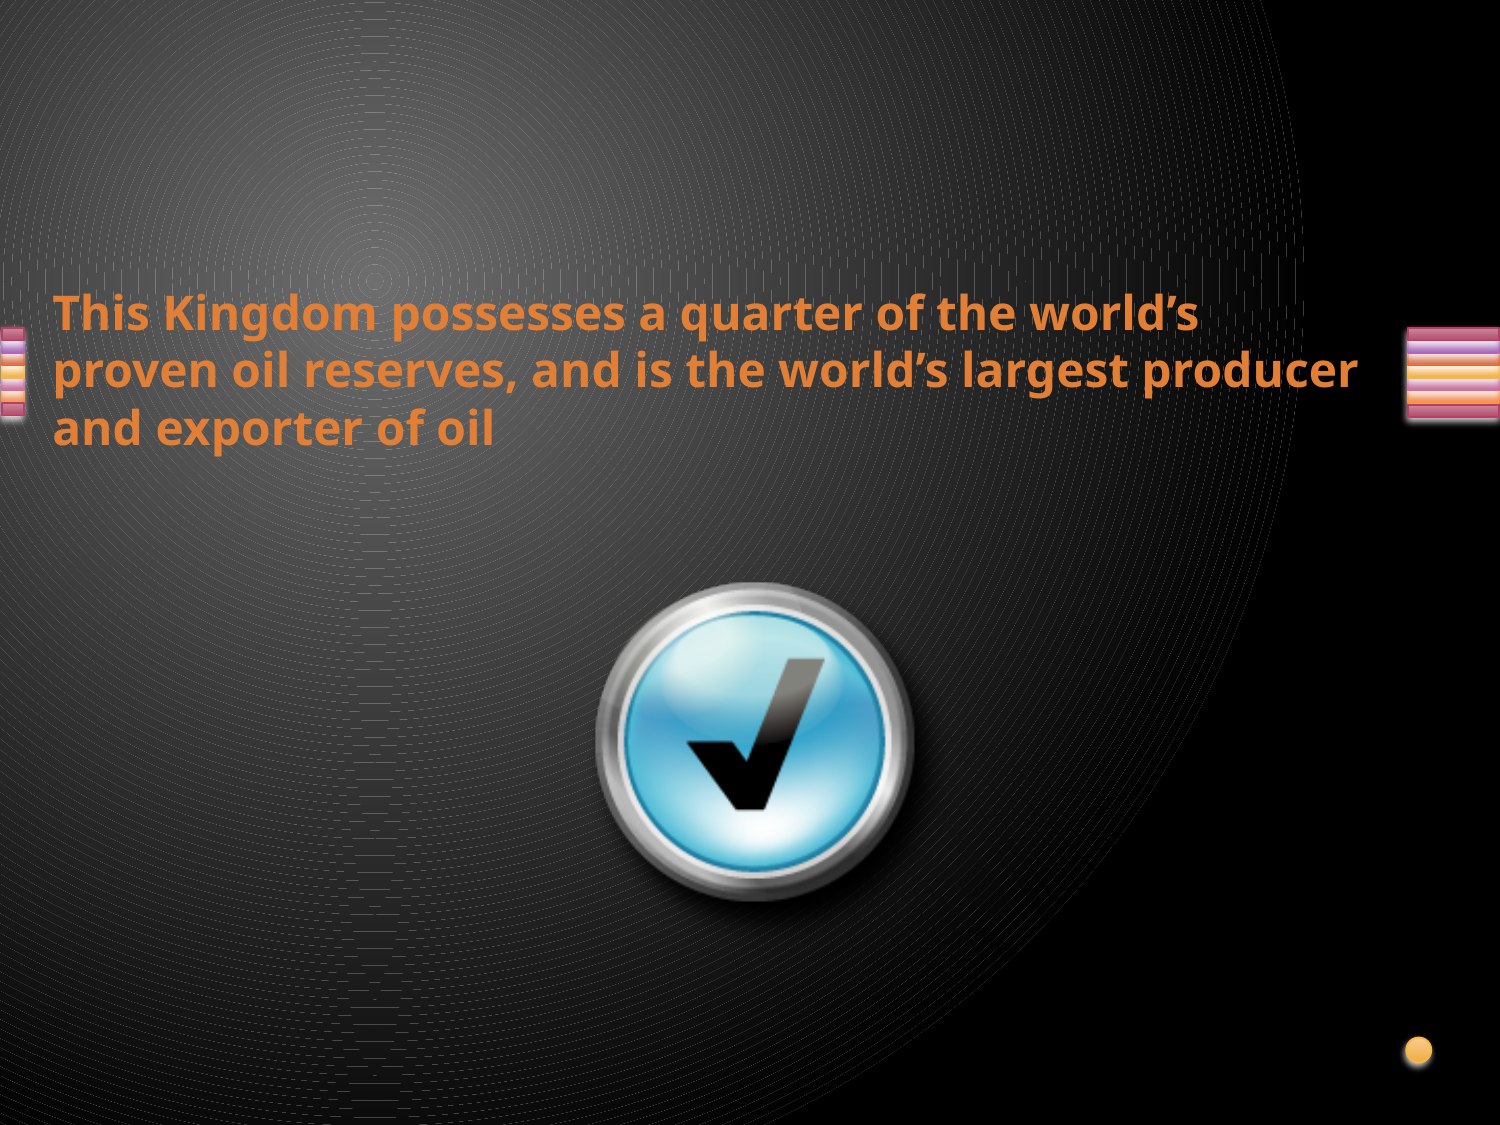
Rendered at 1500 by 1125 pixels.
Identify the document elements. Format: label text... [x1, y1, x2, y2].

picture [587, 574, 963, 951]
title This Kingdom possesses a quarter of the world’s proven oil reserves, and is the world’s largest producer and exporter of oil [37, 275, 1388, 463]
